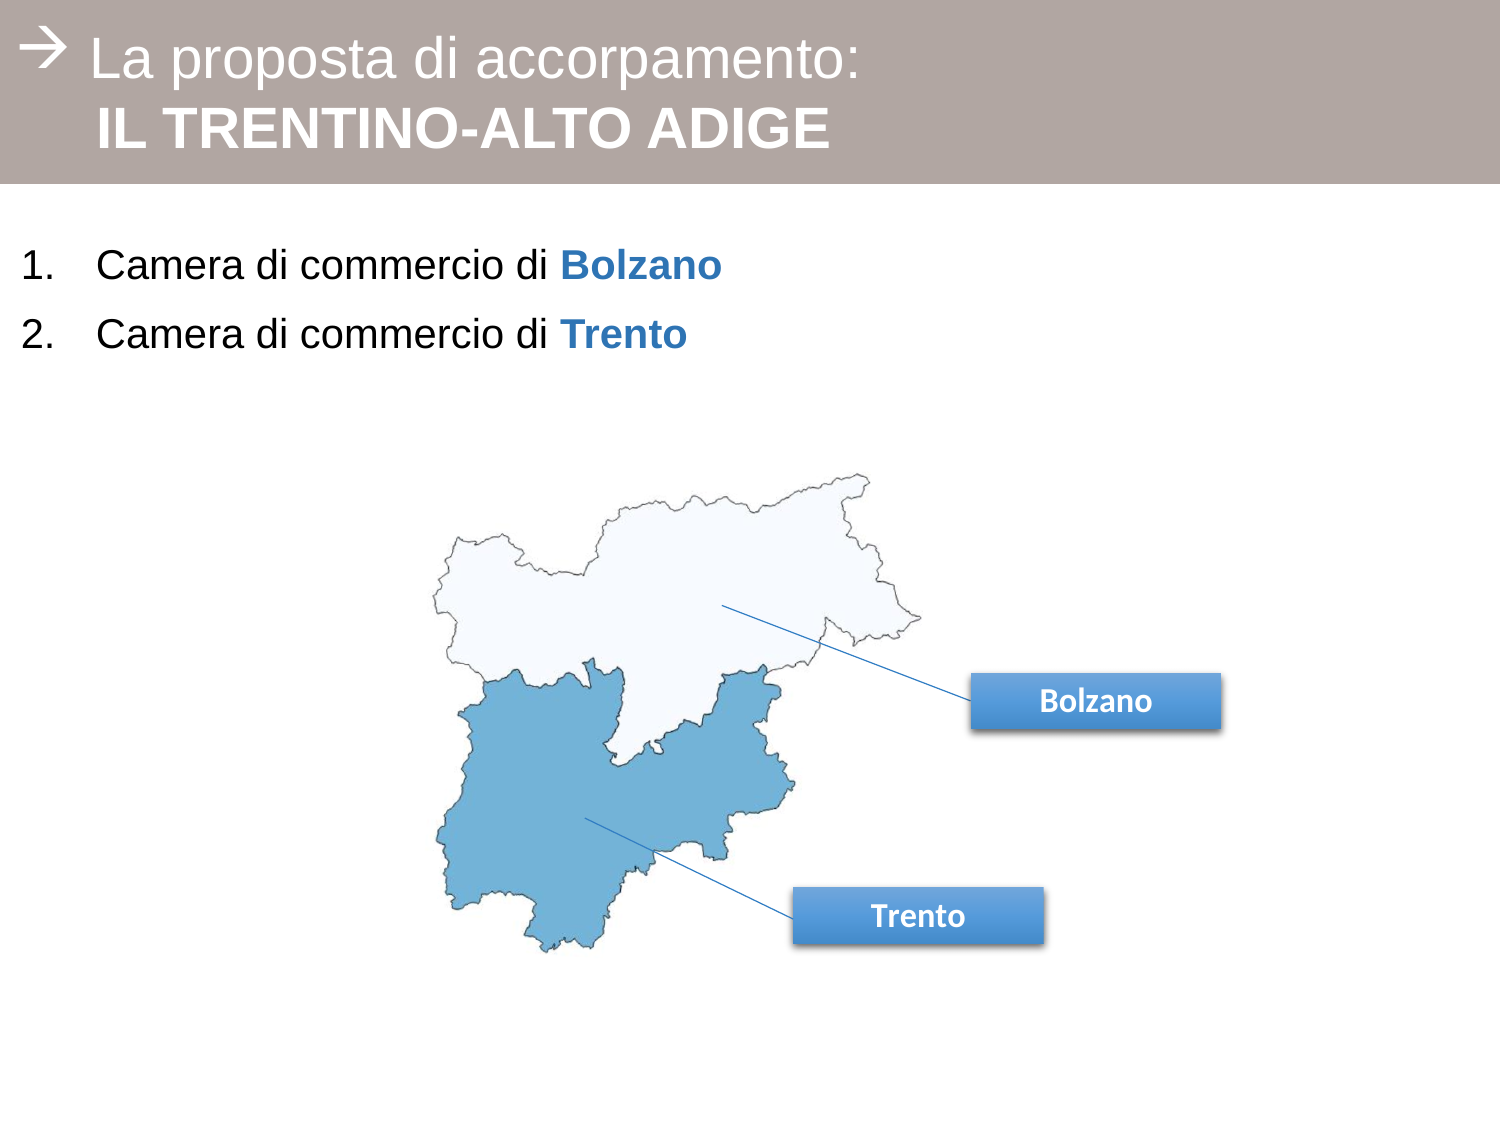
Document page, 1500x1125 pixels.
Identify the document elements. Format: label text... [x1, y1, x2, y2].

picture [288, 349, 1397, 1051]
text_box La proposta di accorpamento: IL TRENTINO-ALTO ADIGE [0, 0, 1500, 184]
text_box Camera di commercio di Bolzano Camera di commercio di Trento [6, 217, 999, 433]
